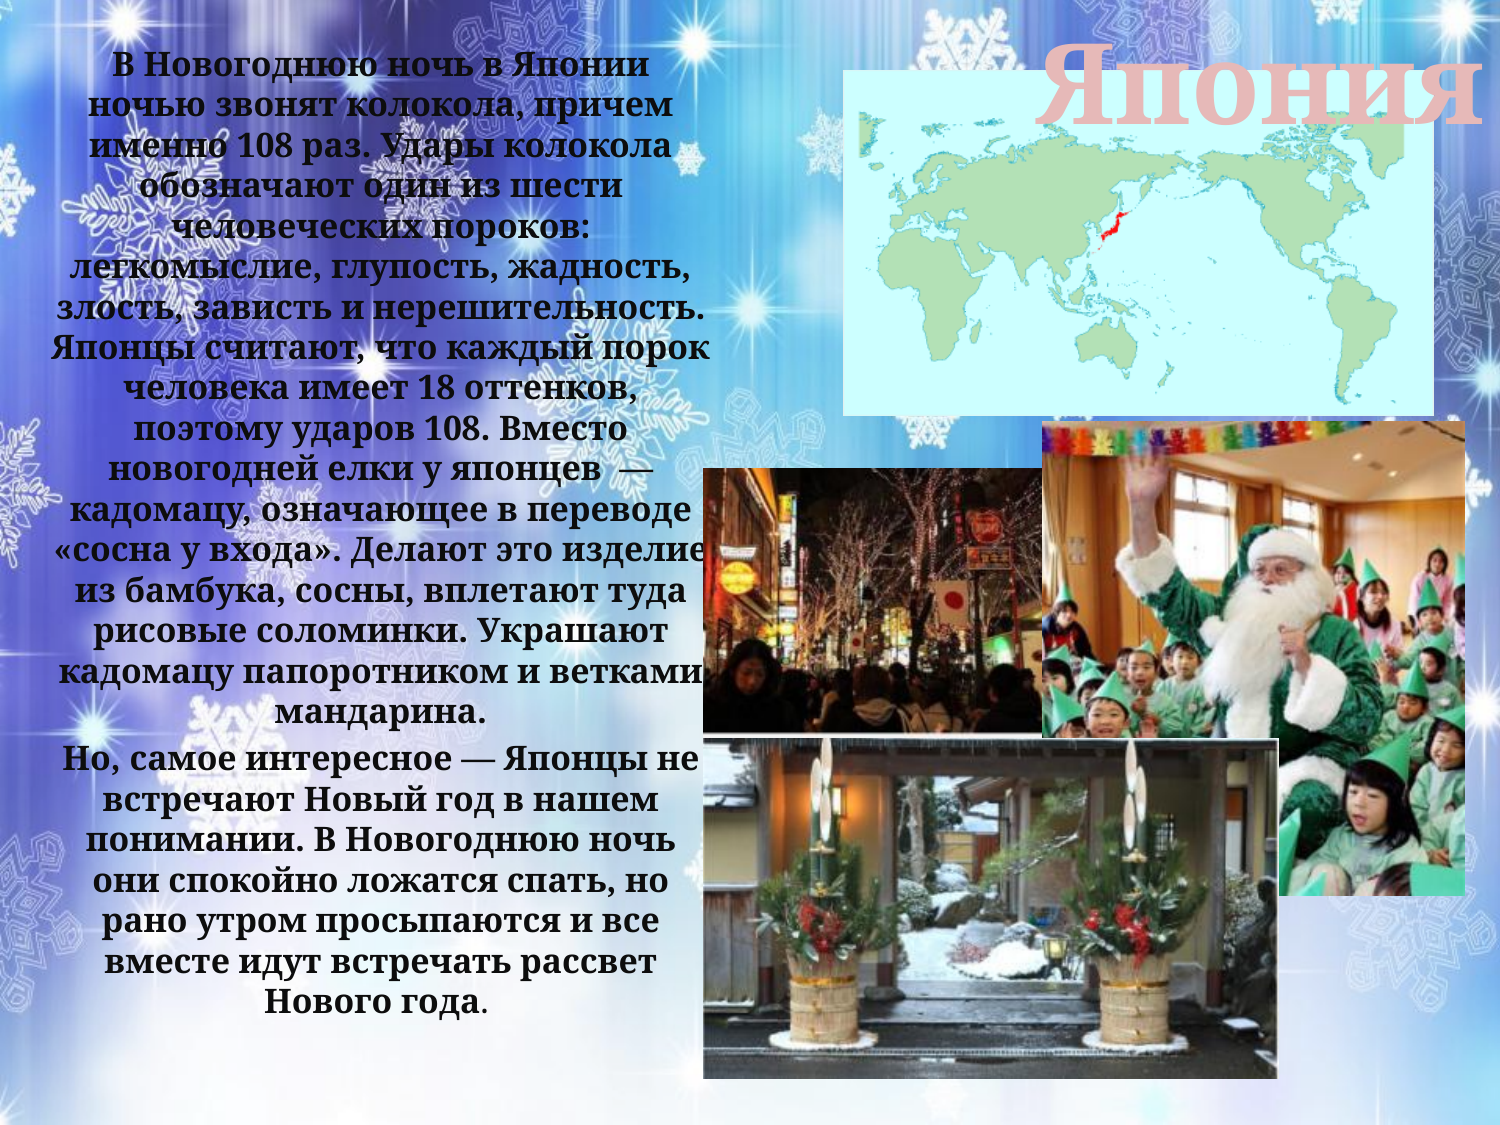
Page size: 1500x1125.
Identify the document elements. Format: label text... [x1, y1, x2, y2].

title Япония [433, 0, 1500, 155]
list В Новогоднюю ночь в Японии ночью звонят колокола, причем именно 108 раз. Удары колокола обозначают один из шести человеческих пороков: легкомыслие, глупость, жадность, злость, зависть и нерешительность. Японцы считают, что каждый порок человека имеет 18 оттенков, поэтому ударов 108. Вместо новогодней елки у японцев — кадомацу, означающее в переводе «сосна у входа». Делают это изделие из бамбука, сосны, вплетают туда рисовые соломинки. Украшают кадомацу папоротником и ветками мандарина. Но, самое интересное — Японцы не встречают Новый год в нашем понимании. В Новогоднюю ночь они спокойно ложатся спать, но рано утром просыпаются и все вместе идут встречать рассвет Нового года. [35, 35, 727, 1090]
text_box 4 [0, 0, 1500, 1125]
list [843, 70, 1434, 416]
picture [702, 421, 1466, 1079]
